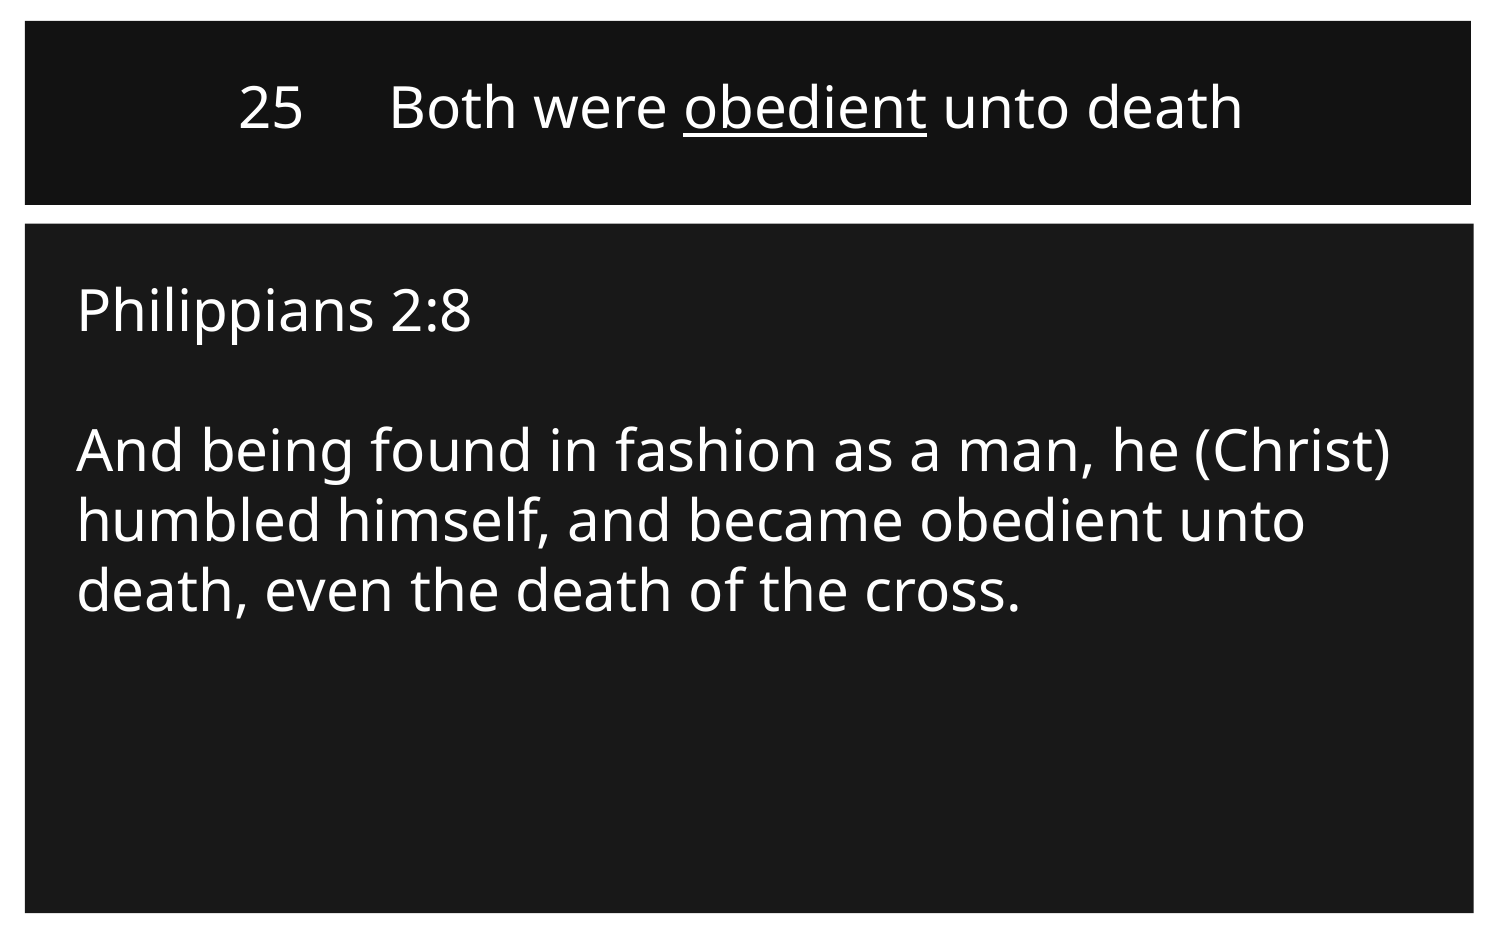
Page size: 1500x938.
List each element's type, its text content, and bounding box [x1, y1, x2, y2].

text_box 25 Both were obedient unto death [45, 62, 1453, 148]
text_box Philippians 2:8 And being found in fashion as a man, he (Christ) humbled himself, and became obedient unto death, even the death of the cross. [61, 265, 1436, 631]
